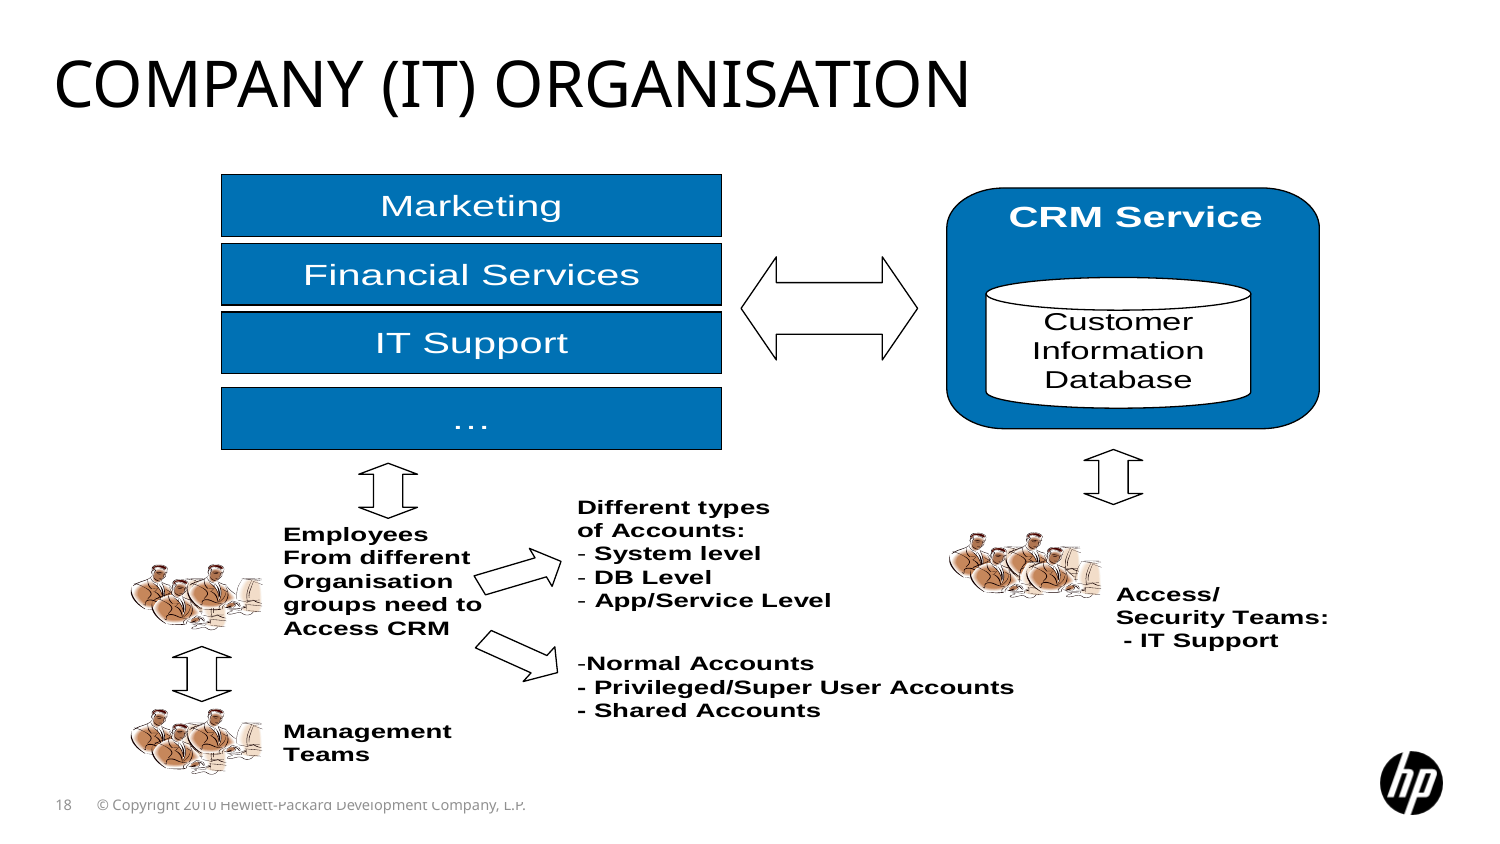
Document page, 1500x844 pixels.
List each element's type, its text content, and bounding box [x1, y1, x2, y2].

title Company (IT) Organisation [38, 47, 1413, 131]
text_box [128, 146, 1374, 803]
picture [1378, 749, 1445, 817]
